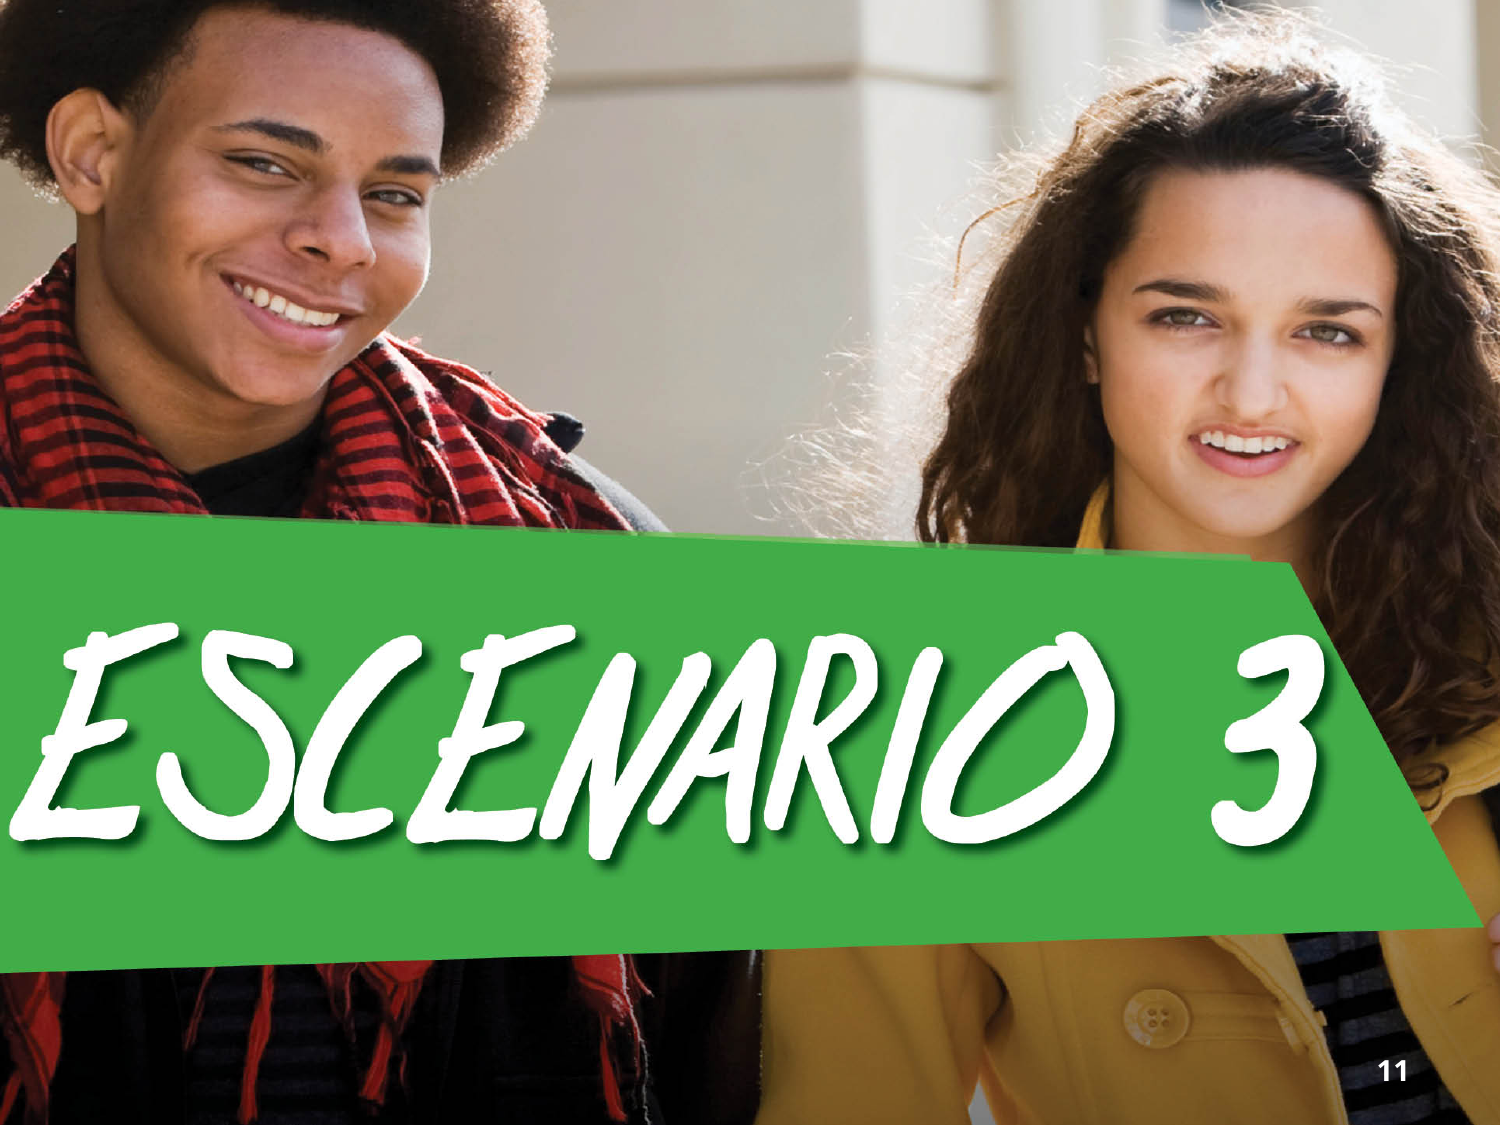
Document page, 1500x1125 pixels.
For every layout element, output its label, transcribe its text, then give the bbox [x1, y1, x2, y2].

picture [0, 0, 1500, 1125]
text_box 11 [1074, 1042, 1425, 1103]
